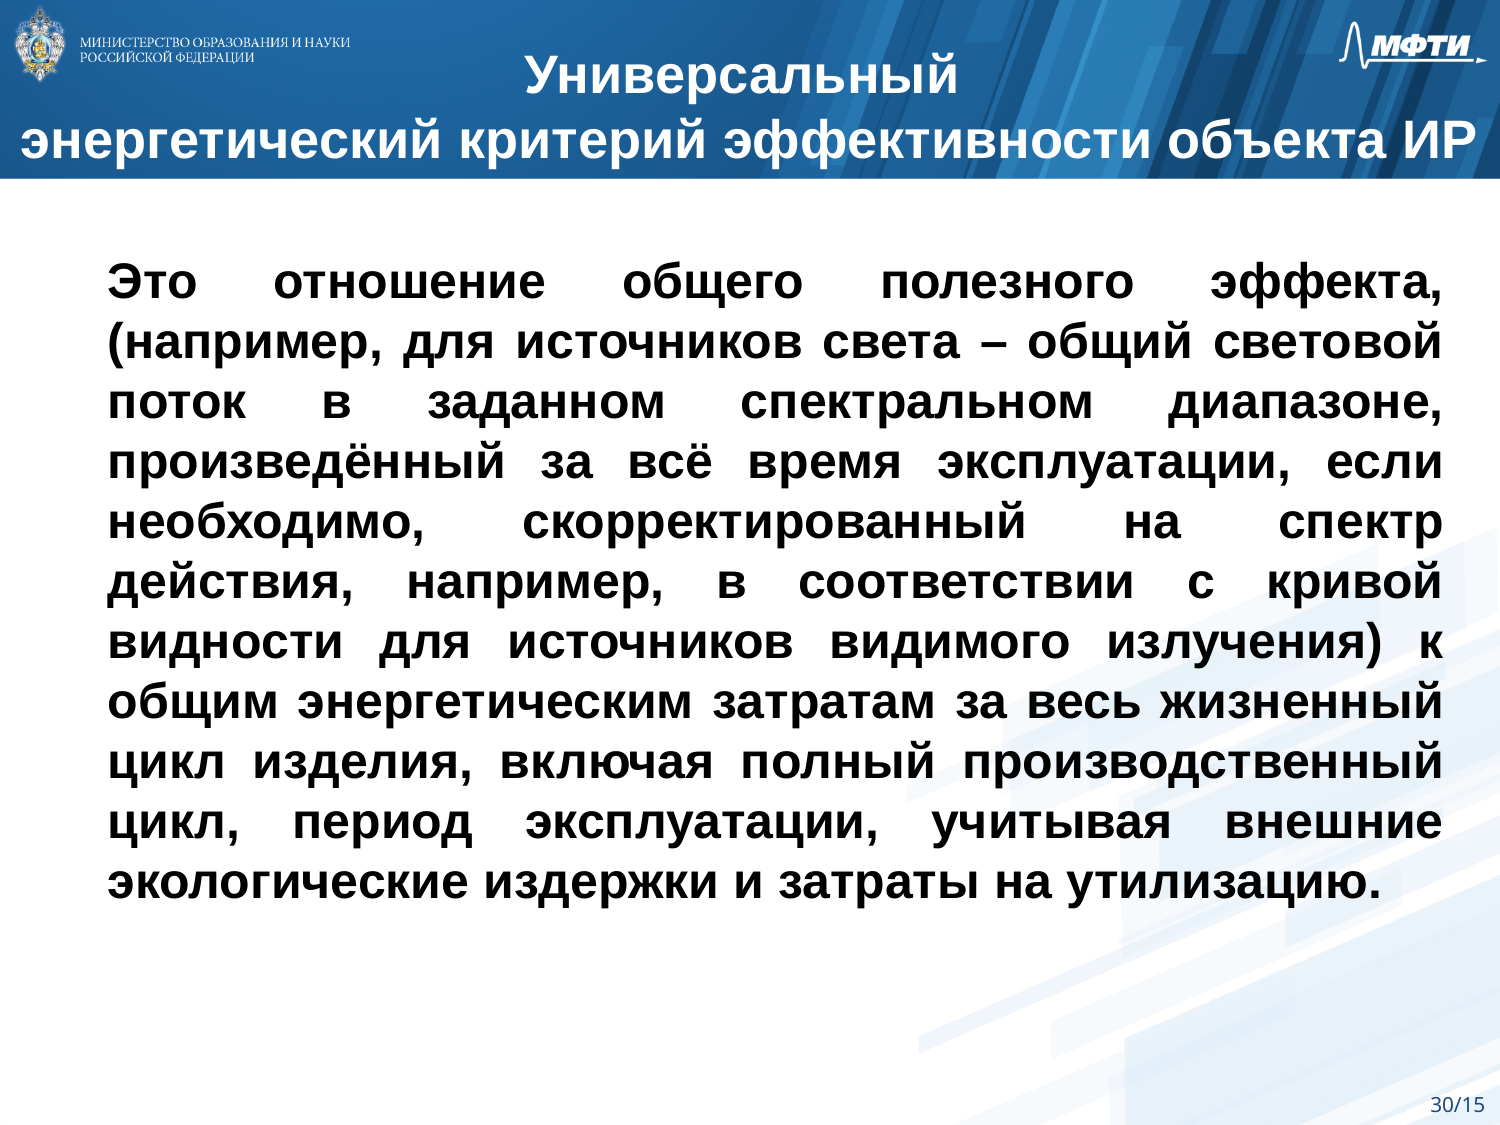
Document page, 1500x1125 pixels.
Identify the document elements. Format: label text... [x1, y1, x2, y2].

picture [0, 0, 1500, 79]
text_box Универсальный энергетический критерий эффективности объекта ИР [0, 79, 1500, 130]
picture [0, 130, 1500, 1125]
text_box Это отношение общего полезного эффекта, (например, для источников света – общий световой поток в заданном спектральном диапазоне, произведённый за всё время эксплуатации, если необходимо, скорректированный на спектр действия, например, в соответствии с кривой видности для источников видимого излучения) к общим энергетическим затратам за весь жизненный цикл изделия, включая полный производственный цикл, период эксплуатации, учитывая внешние экологические издержки и затраты на утилизацию. [36, 241, 1460, 984]
